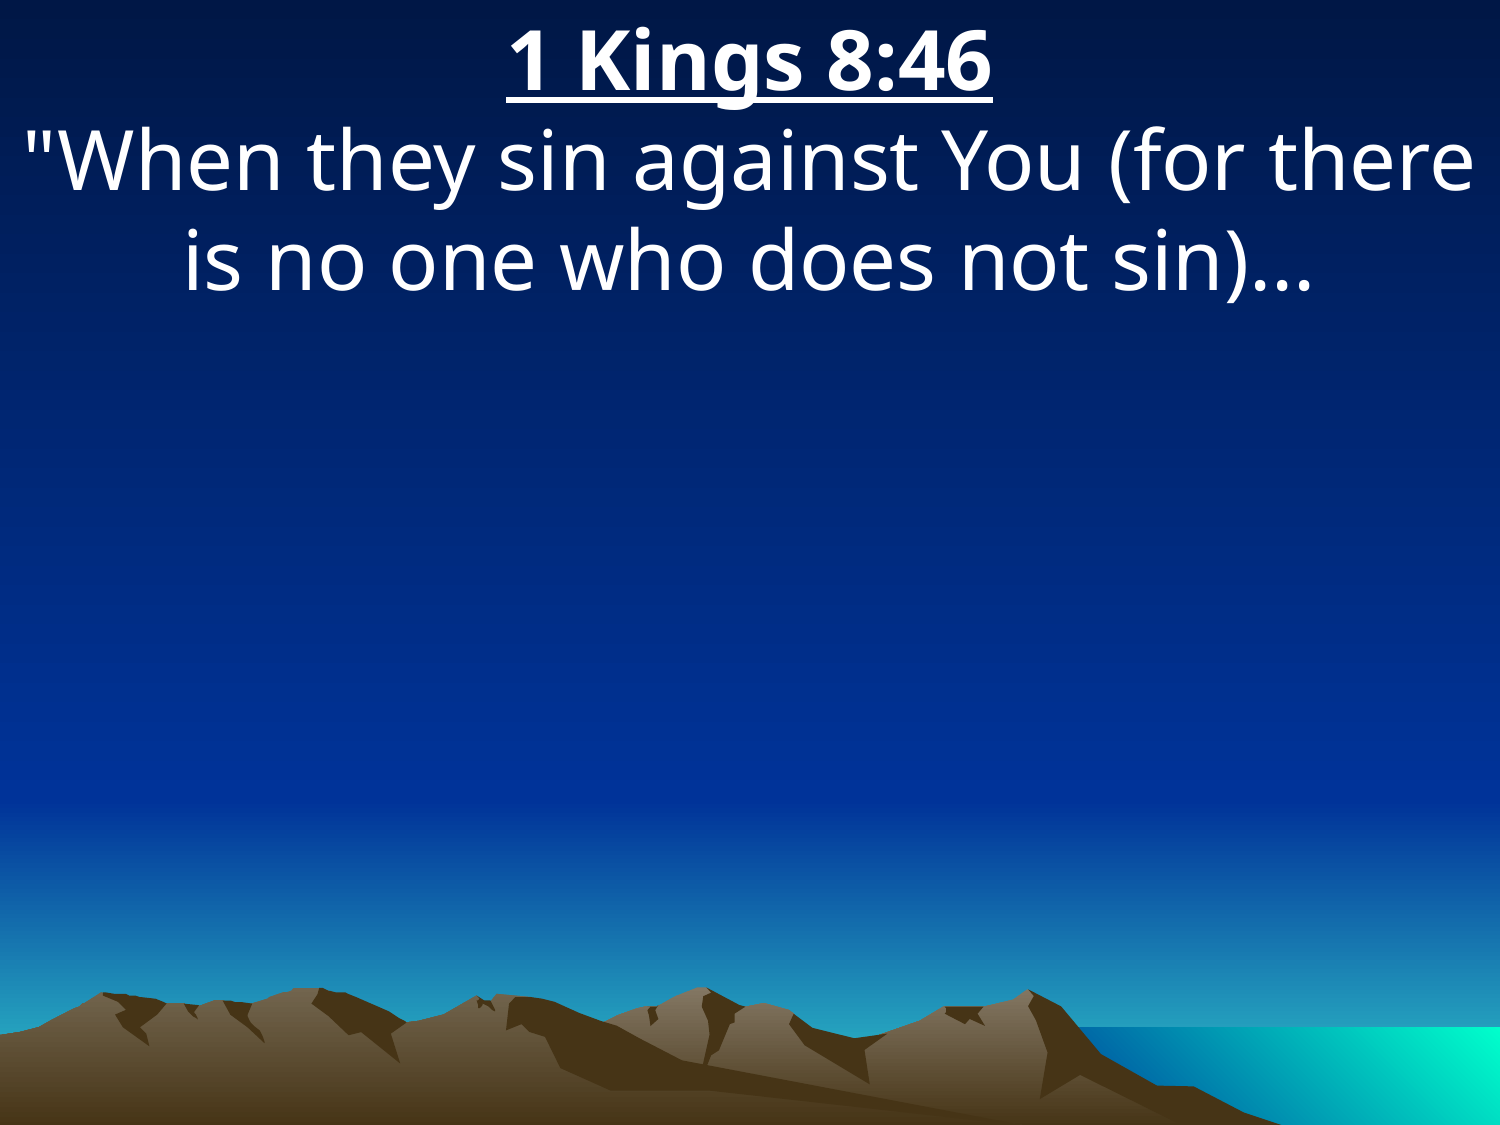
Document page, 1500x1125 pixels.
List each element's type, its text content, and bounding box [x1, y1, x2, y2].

text_box 1 Kings 8:46 "When they sin against You (for there is no one who does not sin)... [0, 0, 1500, 825]
